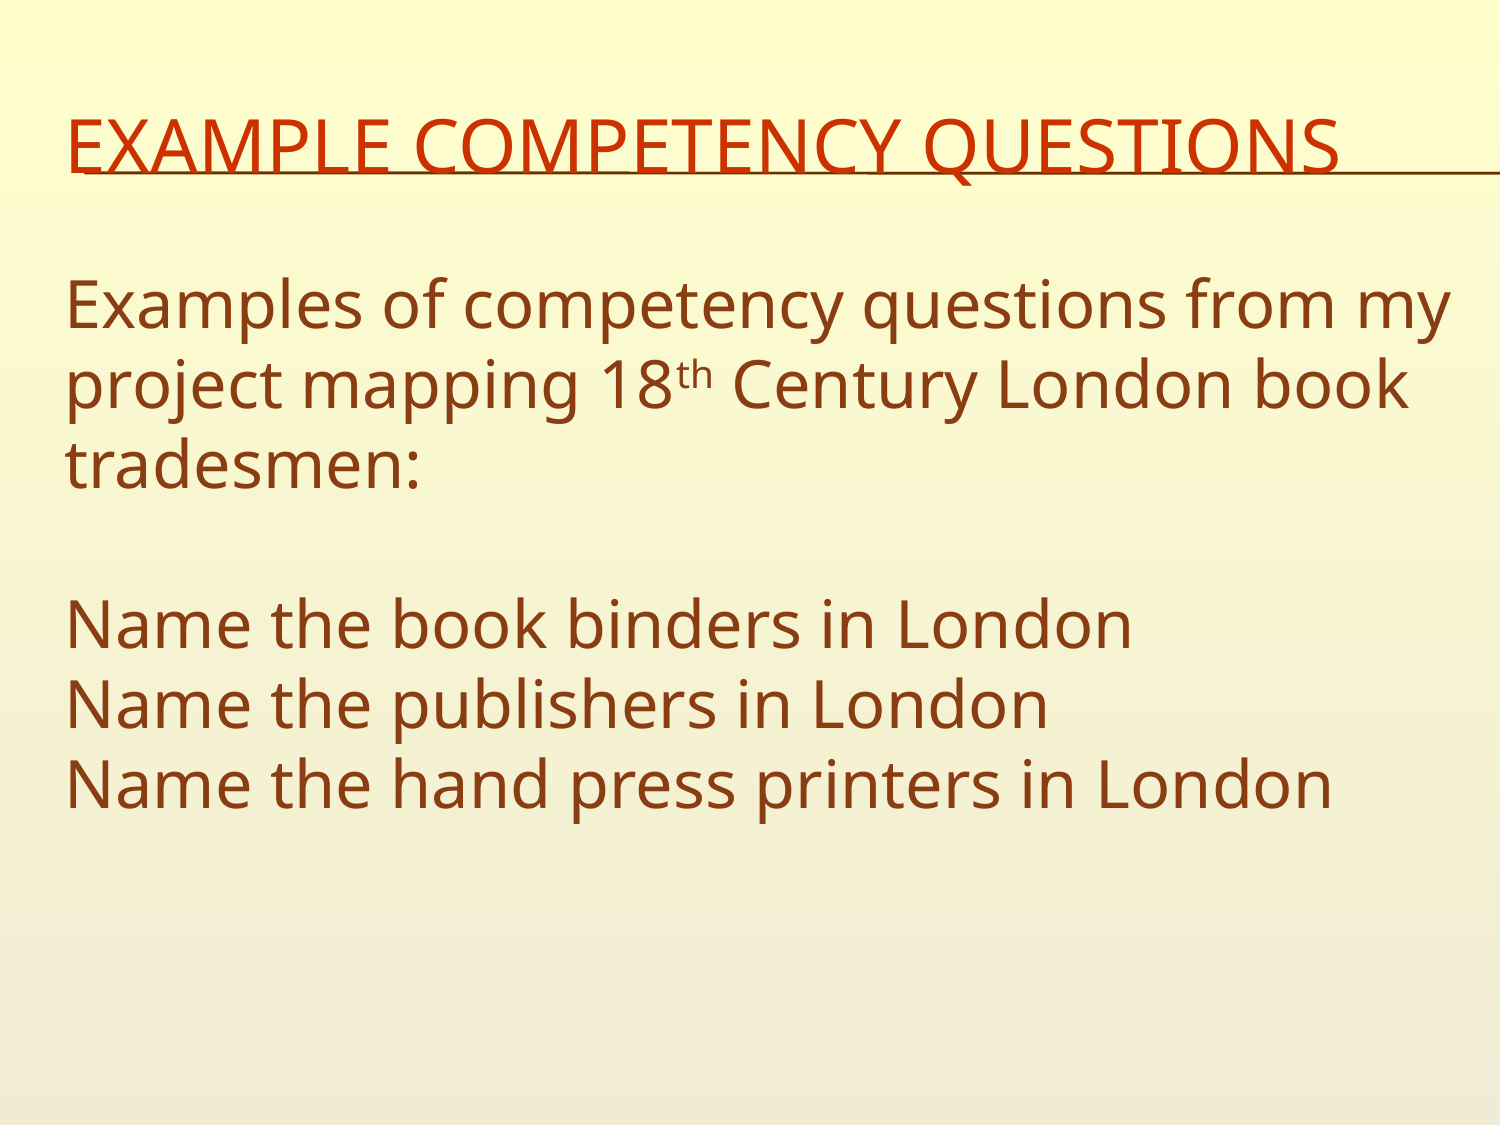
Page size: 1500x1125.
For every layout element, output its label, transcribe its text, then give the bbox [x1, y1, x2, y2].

list Examples of competency questions from my project mapping 18th Century London book tradesmen: Name the book binders in London Name the publishers in London Name the hand press printers in London [50, 254, 1475, 998]
title Example competency questions [50, 75, 1475, 213]
